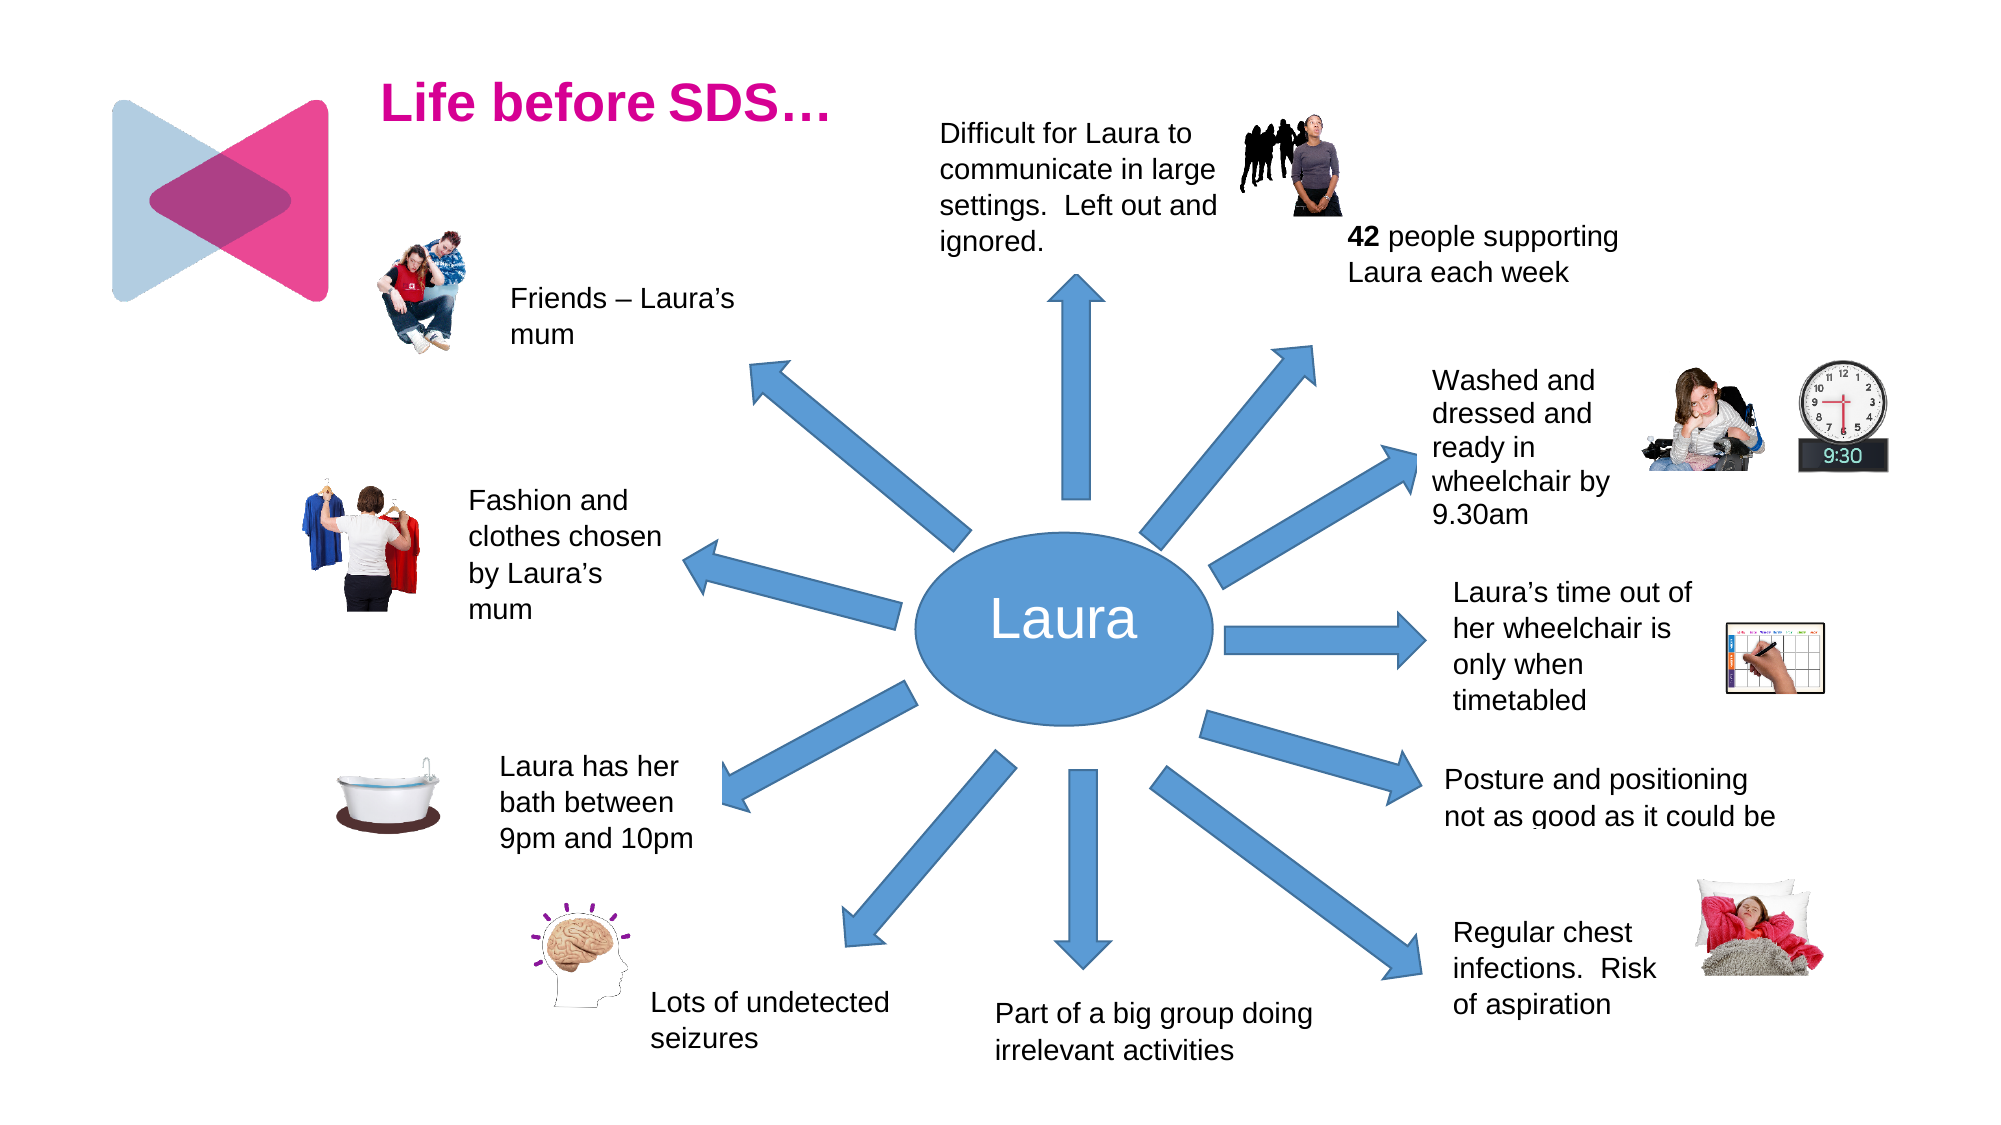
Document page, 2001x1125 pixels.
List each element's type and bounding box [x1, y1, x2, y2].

picture [93, 71, 1905, 1125]
